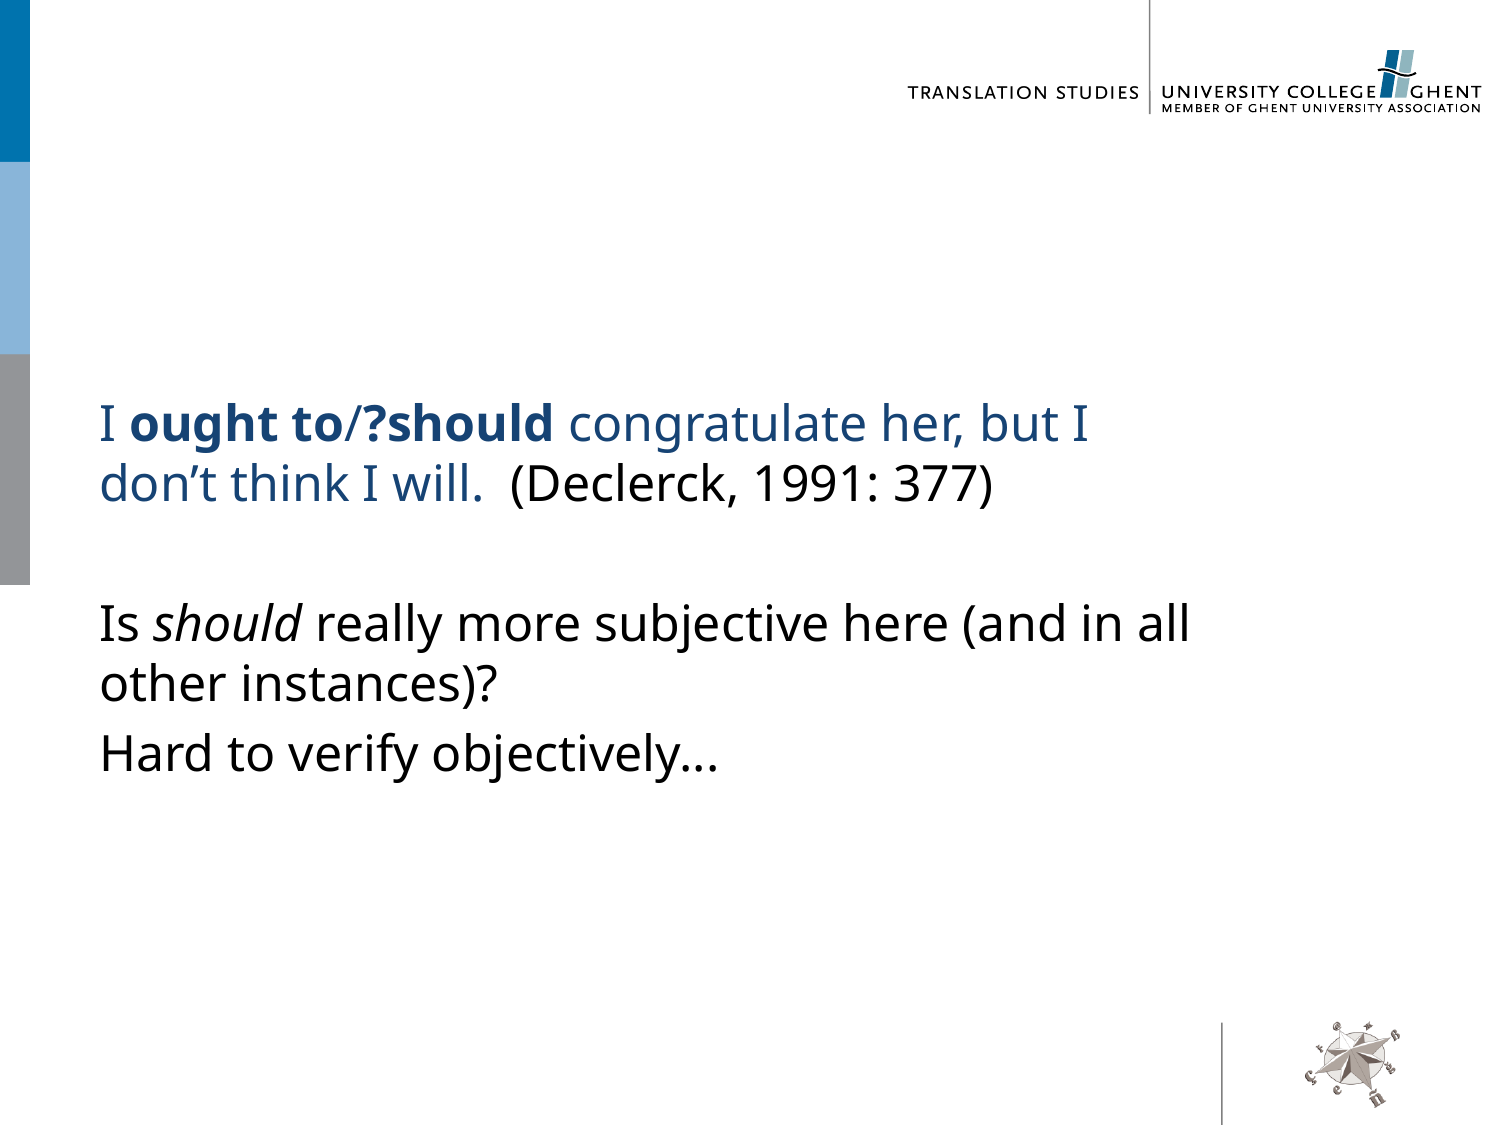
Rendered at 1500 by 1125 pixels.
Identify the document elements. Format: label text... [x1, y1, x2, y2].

picture [907, 77, 1140, 105]
picture [0, 162, 30, 585]
list I ought to/?should congratulate her, but I don’t think I will. (Declerck, 1991: 377) Is should really more subjective here (and in all other instances)? Hard to verify objectively... [83, 383, 1221, 1005]
picture [1305, 1021, 1400, 1108]
